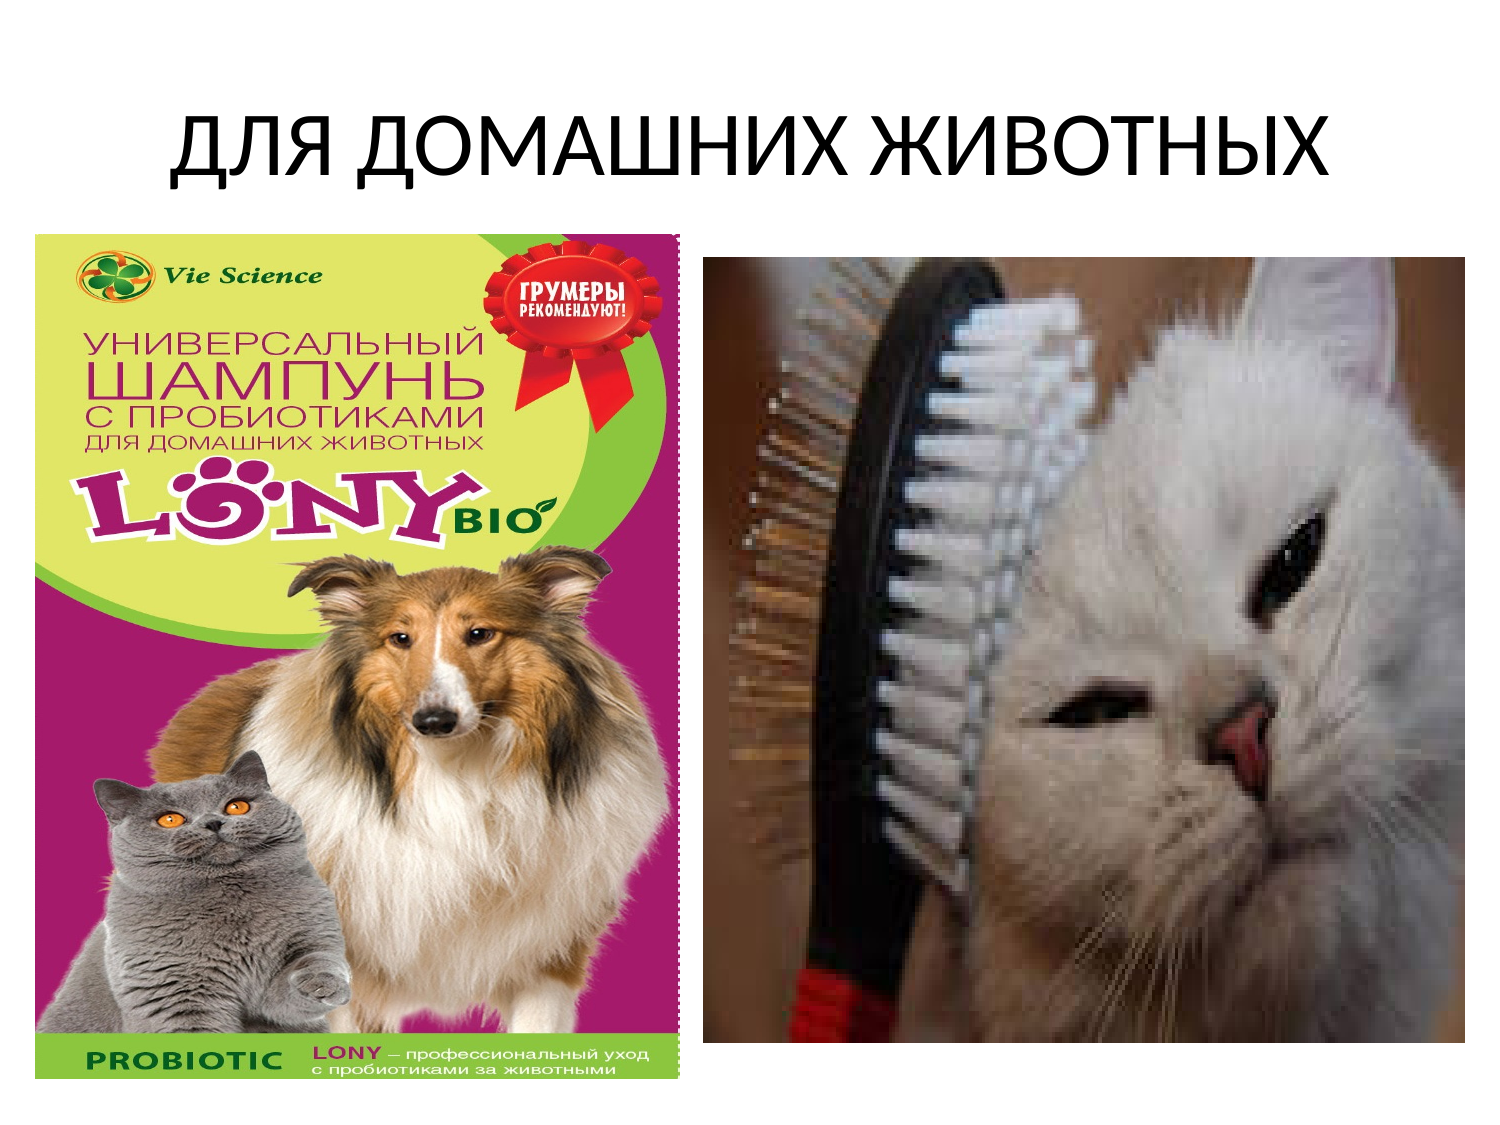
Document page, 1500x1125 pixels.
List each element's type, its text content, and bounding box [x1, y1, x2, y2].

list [702, 257, 1466, 1044]
title ДЛЯ ДОМАШНИХ ЖИВОТНЫХ [75, 45, 1425, 233]
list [34, 234, 680, 1079]
